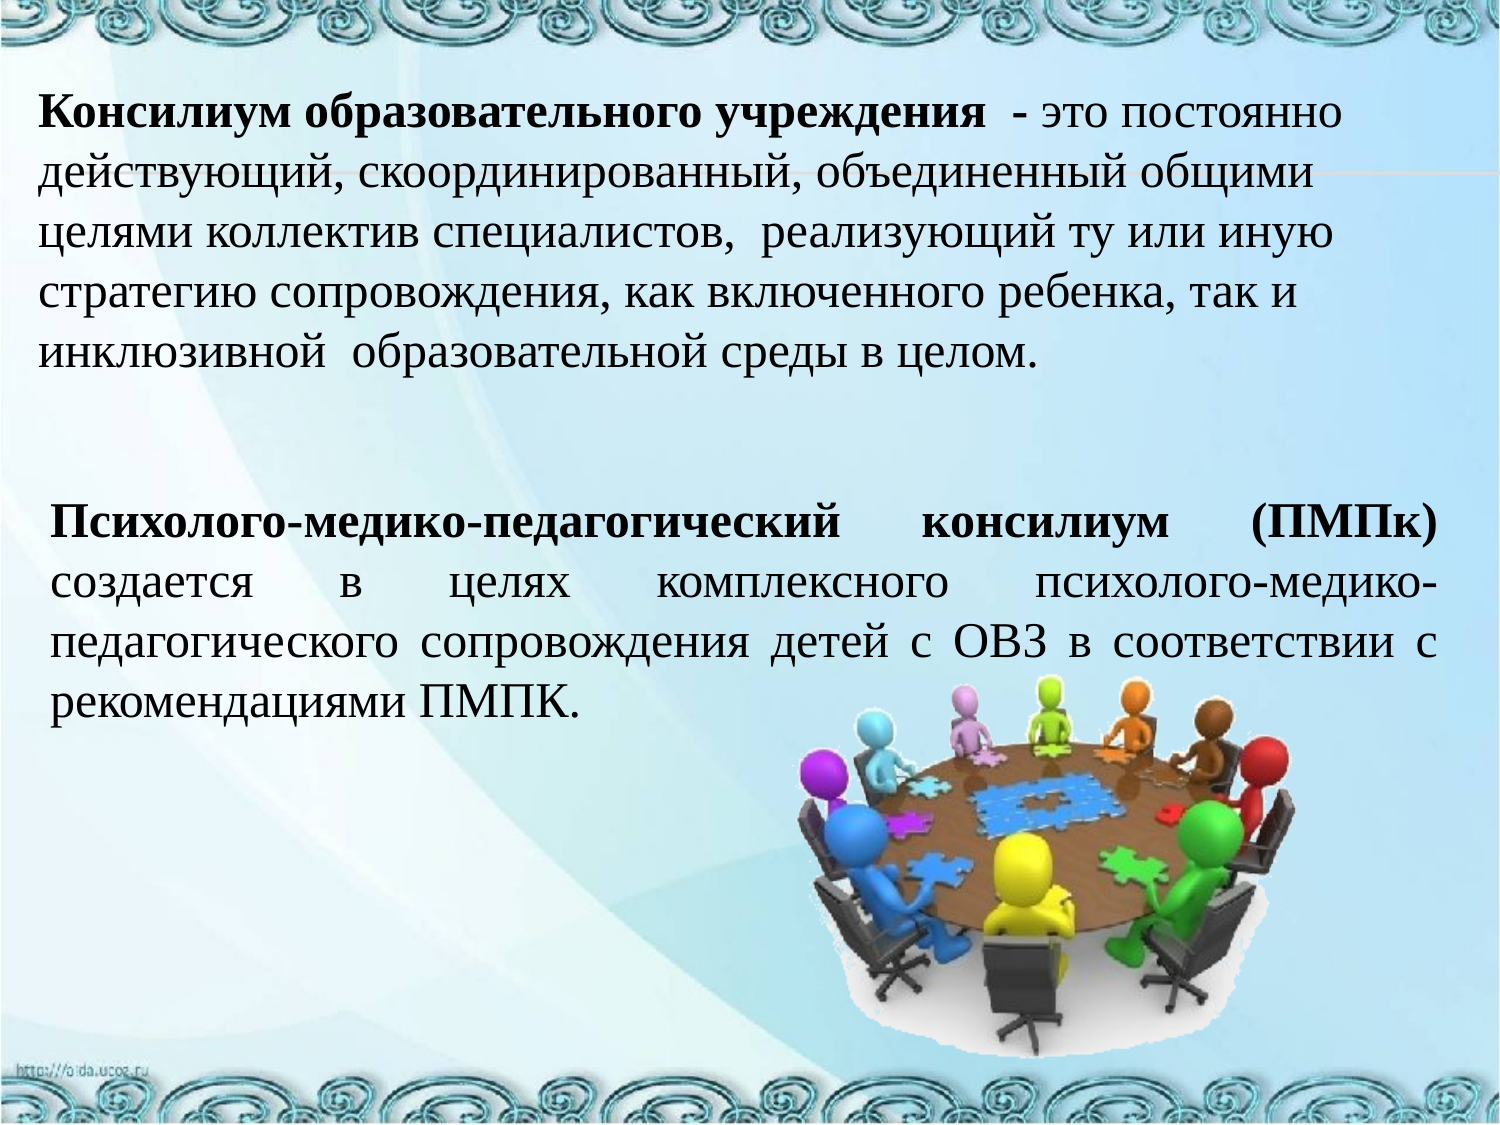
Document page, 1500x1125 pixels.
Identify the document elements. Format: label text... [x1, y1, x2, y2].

text_box Психолого-медико-педагогический консилиум (ПМПк) создается в целях комплексного психолого-медико-педагогического сопровождения детей с ОВЗ в соответствии с рекомендациями ПМПК. [35, 479, 1454, 735]
picture [0, 0, 1500, 1125]
text_box Консилиум образовательного учреждения - это постоянно действующий, скоординированный, объединенный общими целями коллектив специалистов, реализующий ту или иную стратегию сопровождения, как включенного ребенка, так и инклюзивной образовательной среды в целом. [23, 70, 1454, 385]
